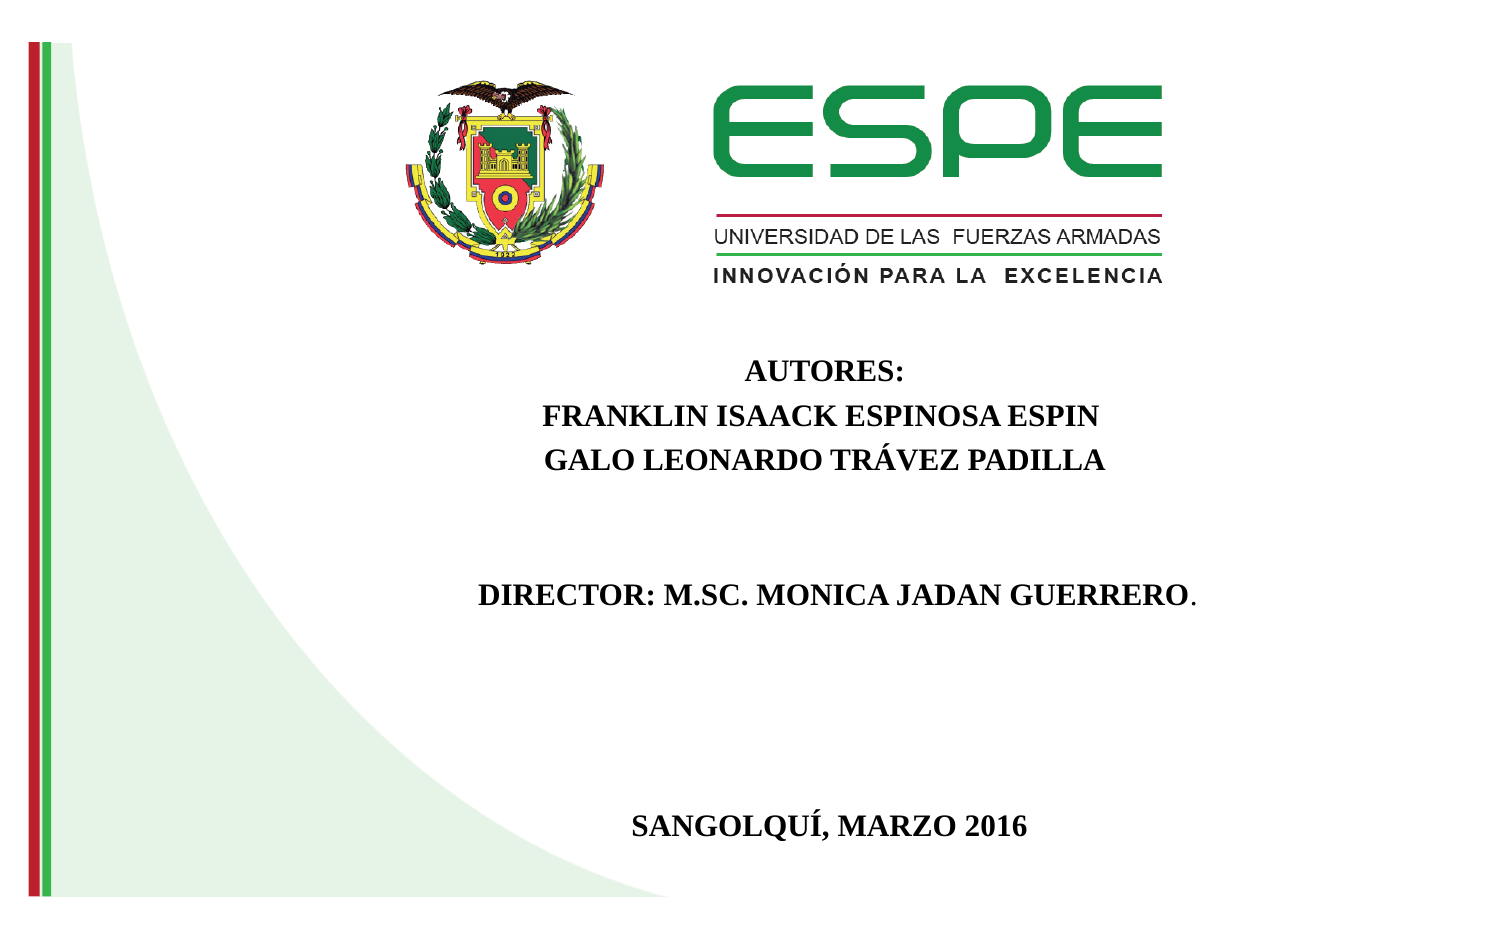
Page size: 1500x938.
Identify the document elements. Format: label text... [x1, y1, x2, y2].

text_box AUTORES: FRANKLIN ISAACK ESPINOSA ESPIN GALO LEONARDO TRÁVEZ PADILLA [449, 343, 1200, 484]
text_box DIRECTOR: M.SC. MONICA JADAN GUERRERO. [462, 567, 1213, 619]
picture [52, 29, 1221, 897]
text_box SANGOLQUÍ, MARZO 2016 [454, 780, 1205, 928]
